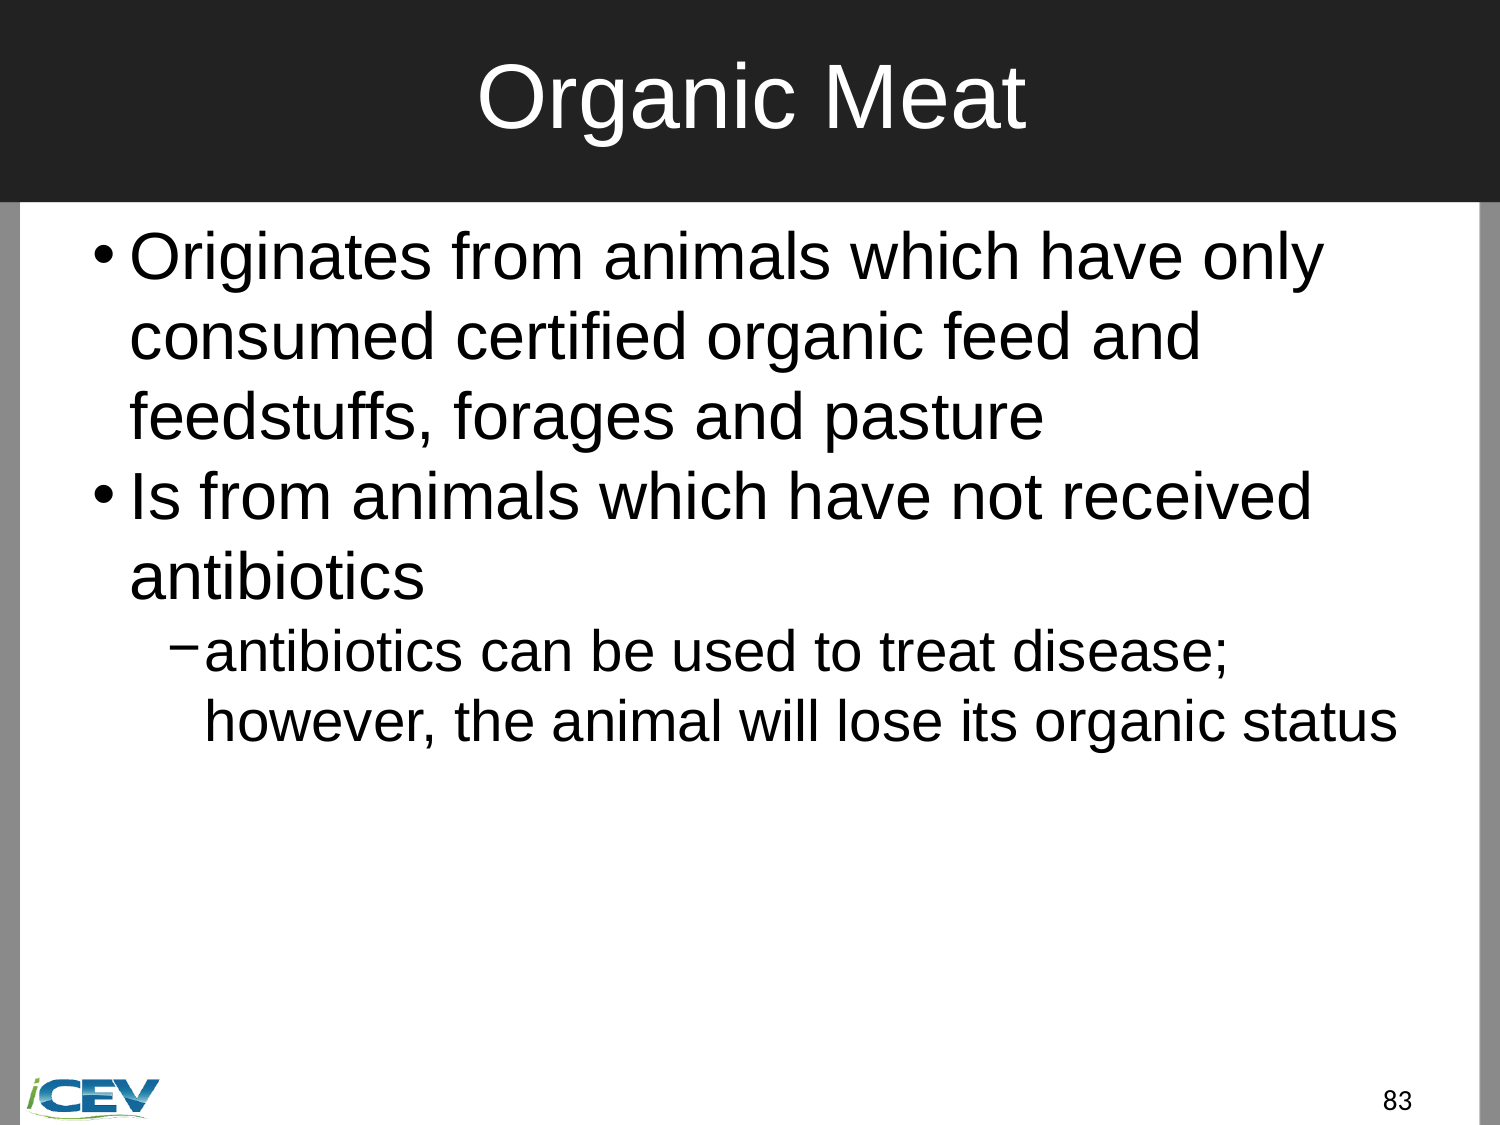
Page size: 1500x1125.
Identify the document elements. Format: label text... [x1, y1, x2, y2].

title Organic Meat [77, 0, 1428, 198]
list Originates from animals which have only consumed certified organic feed and feedstuffs, forages and pasture Is from animals which have not received antibiotics antibiotics can be used to treat disease; however, the animal will lose its organic status [77, 205, 1428, 1074]
picture [0, 0, 1500, 1125]
